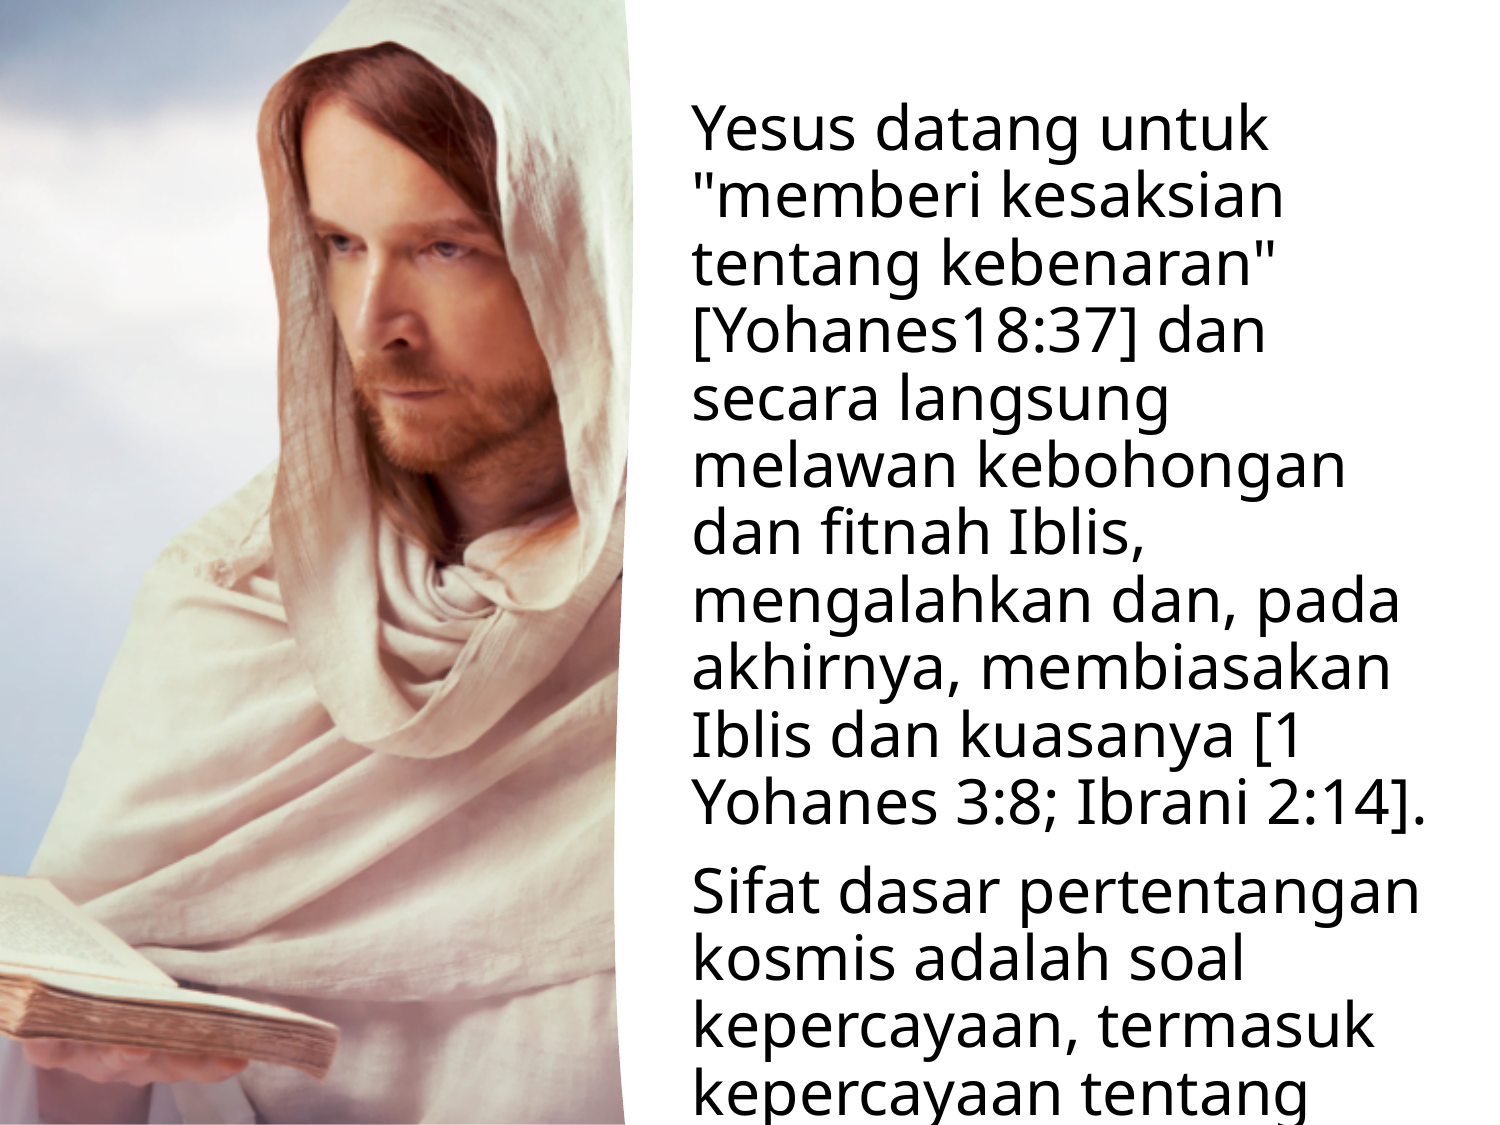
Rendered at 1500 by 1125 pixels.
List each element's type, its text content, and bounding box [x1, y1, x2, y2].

picture [0, 0, 634, 1125]
list Yesus datang untuk "memberi kesaksian tentang kebenaran" [Yohanes18:37] dan secara langsung melawan kebohongan dan fitnah Iblis, mengalahkan dan, pada akhirnya, membiasakan Iblis dan kuasanya [1 Yohanes 3:8; Ibrani 2:14]. Sifat dasar pertentangan kosmis adalah soal kepercayaan, termasuk kepercayaan tentang karakter Allah. [676, 88, 1446, 1104]
